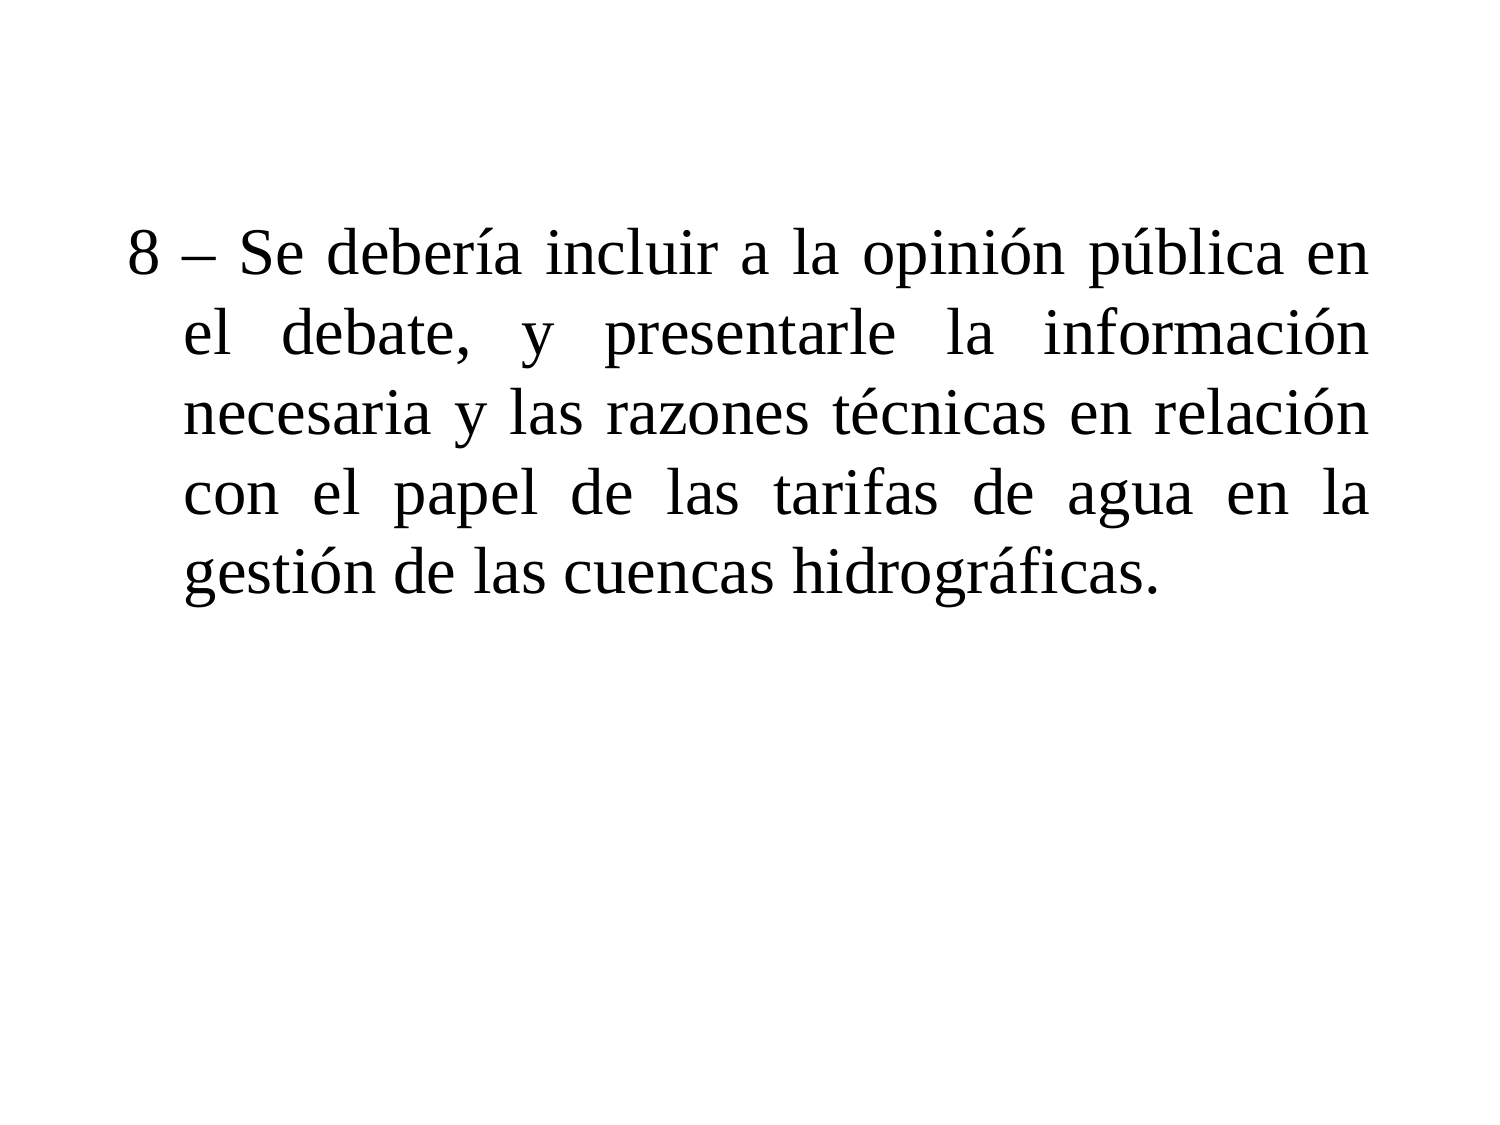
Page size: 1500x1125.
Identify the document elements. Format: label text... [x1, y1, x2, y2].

list 8 – Se debería incluir a la opinión pública en el debate, y presentarle la información necesaria y las razones técnicas en relación con el papel de las tarifas de agua en la gestión de las cuencas hidrográficas. [112, 199, 1388, 1001]
